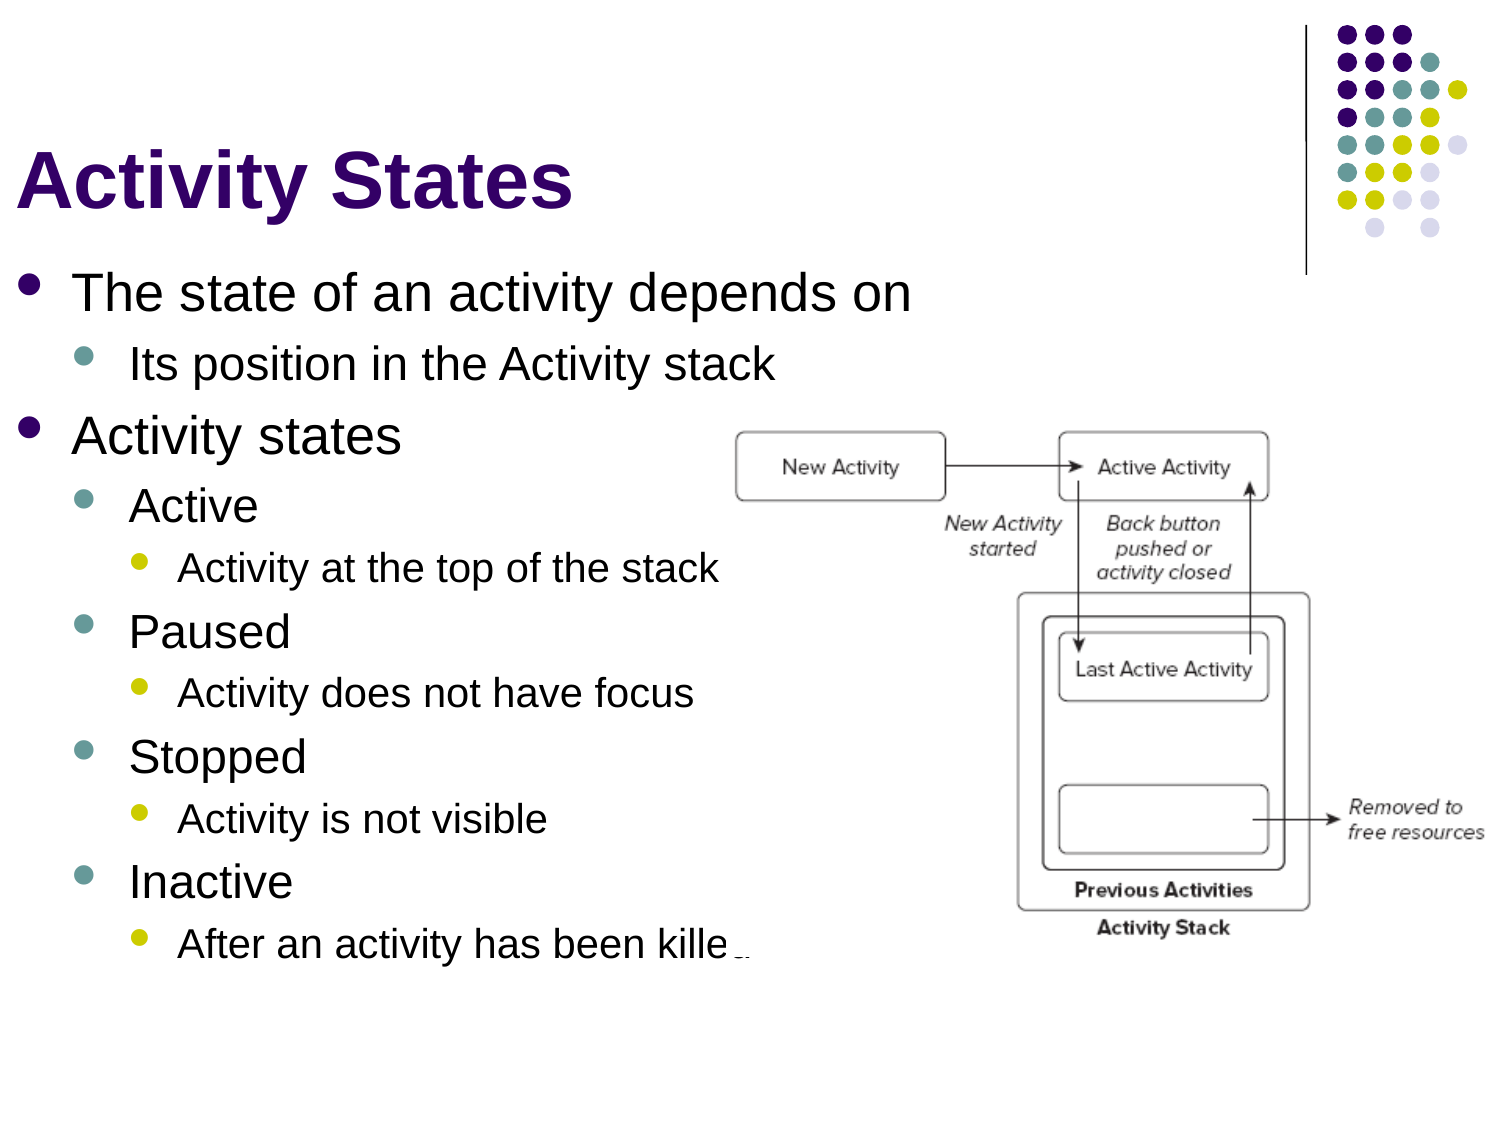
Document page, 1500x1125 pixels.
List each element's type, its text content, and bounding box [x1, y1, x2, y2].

title Activity States [0, 0, 1313, 233]
list The state of an activity depends on Its position in the Activity stack Activity states Active Activity at the top of the stack Paused Activity does not have focus Stopped Activity is not visible Inactive After an activity has been killed [0, 249, 1500, 1125]
picture [726, 412, 1500, 957]
